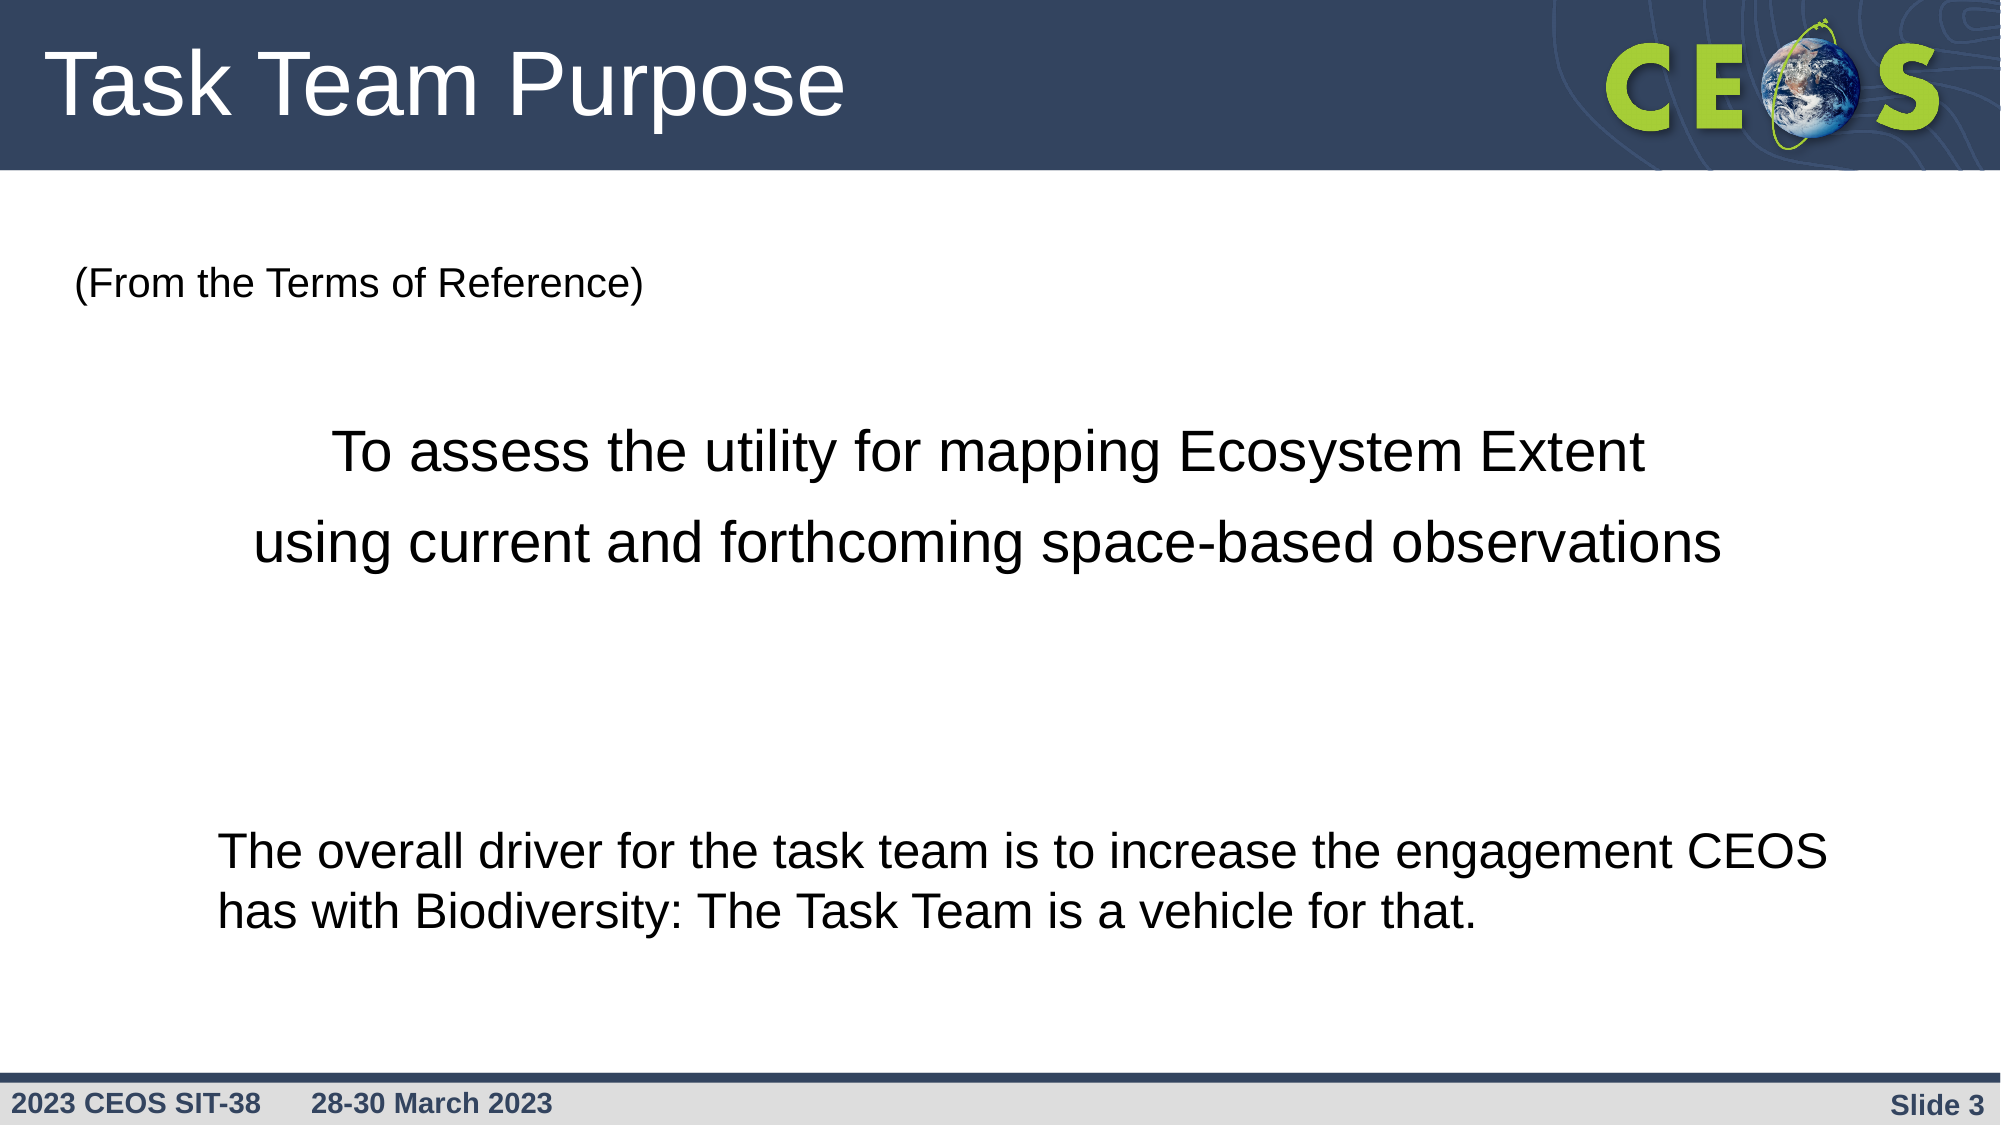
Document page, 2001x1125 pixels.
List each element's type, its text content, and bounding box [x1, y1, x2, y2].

text_box The overall driver for the task team is to increase the engagement CEOS has with Biodiversity: The Task Team is a vehicle for that. [202, 810, 1848, 946]
text_box (From the Terms of Reference) [59, 248, 763, 314]
list To assess the utility for mapping Ecosystem Extent using current and forthcoming space-based observations [156, 405, 1813, 706]
title Task Team Purpose [28, 28, 1569, 157]
picture [1606, 18, 1939, 150]
